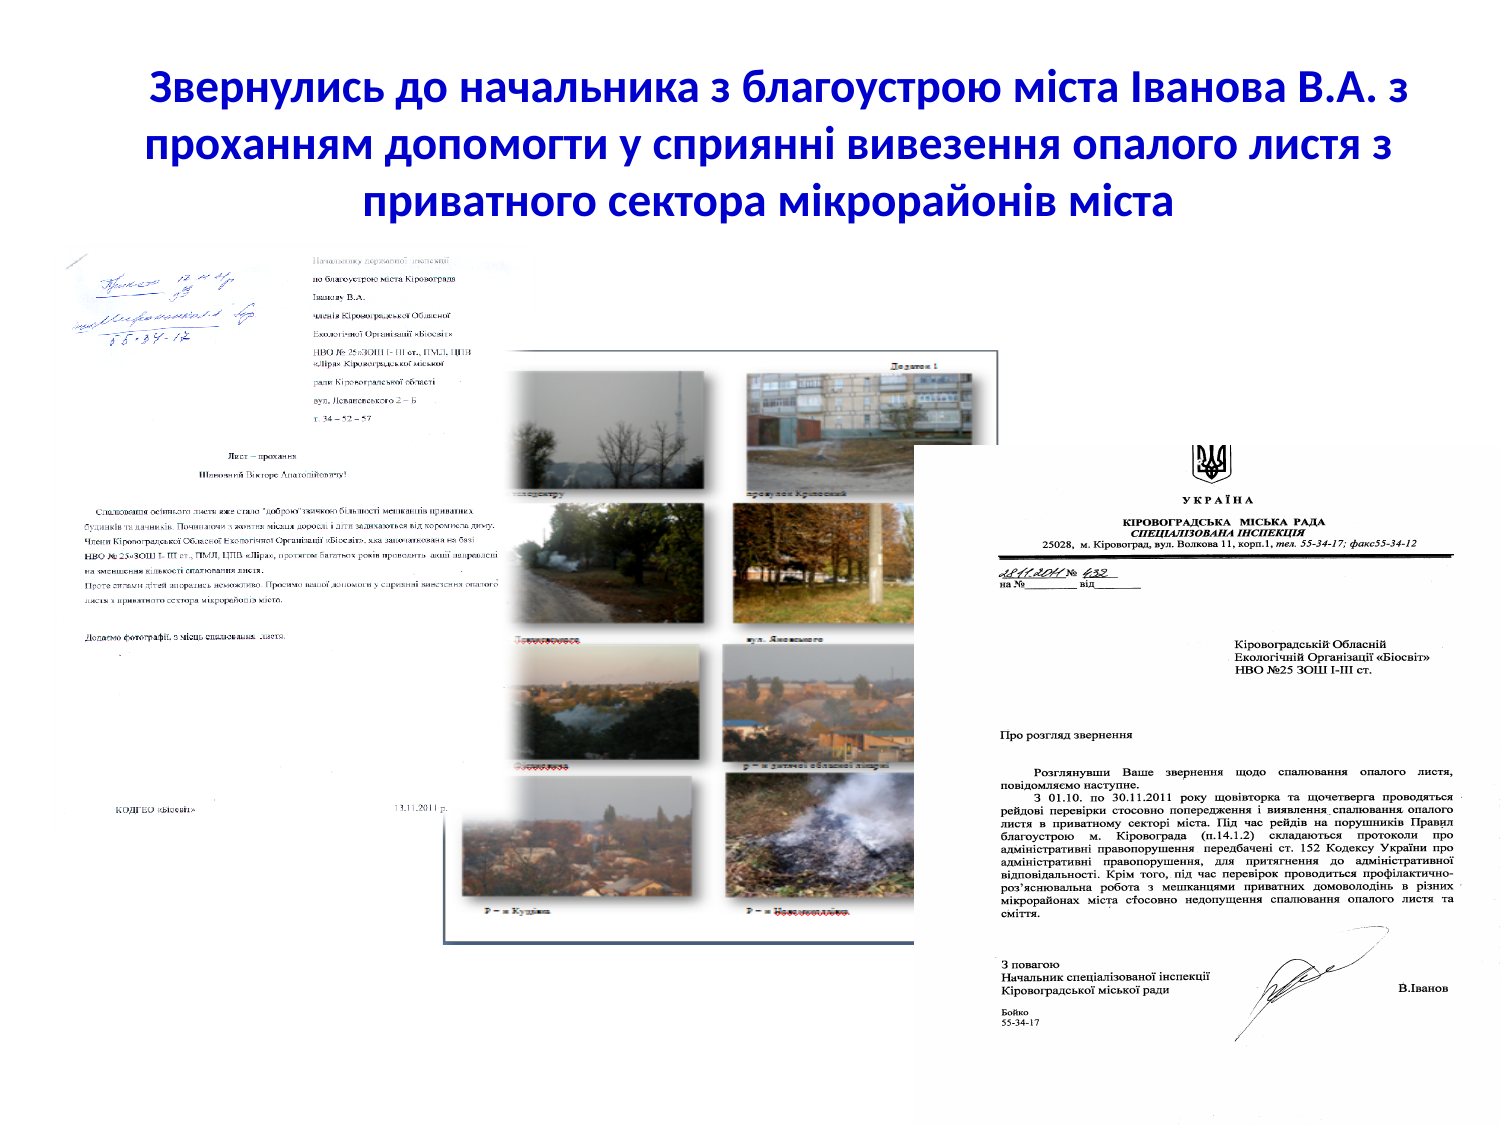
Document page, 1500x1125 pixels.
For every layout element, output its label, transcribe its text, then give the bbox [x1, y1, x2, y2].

title Звернулись до начальника з благоустрою міста Іванова В.А. з проханням допомогти у сприянні вивезення опалого листя з приватного сектора мікрорайонів міста [93, 46, 1444, 235]
picture [55, 246, 1500, 1125]
